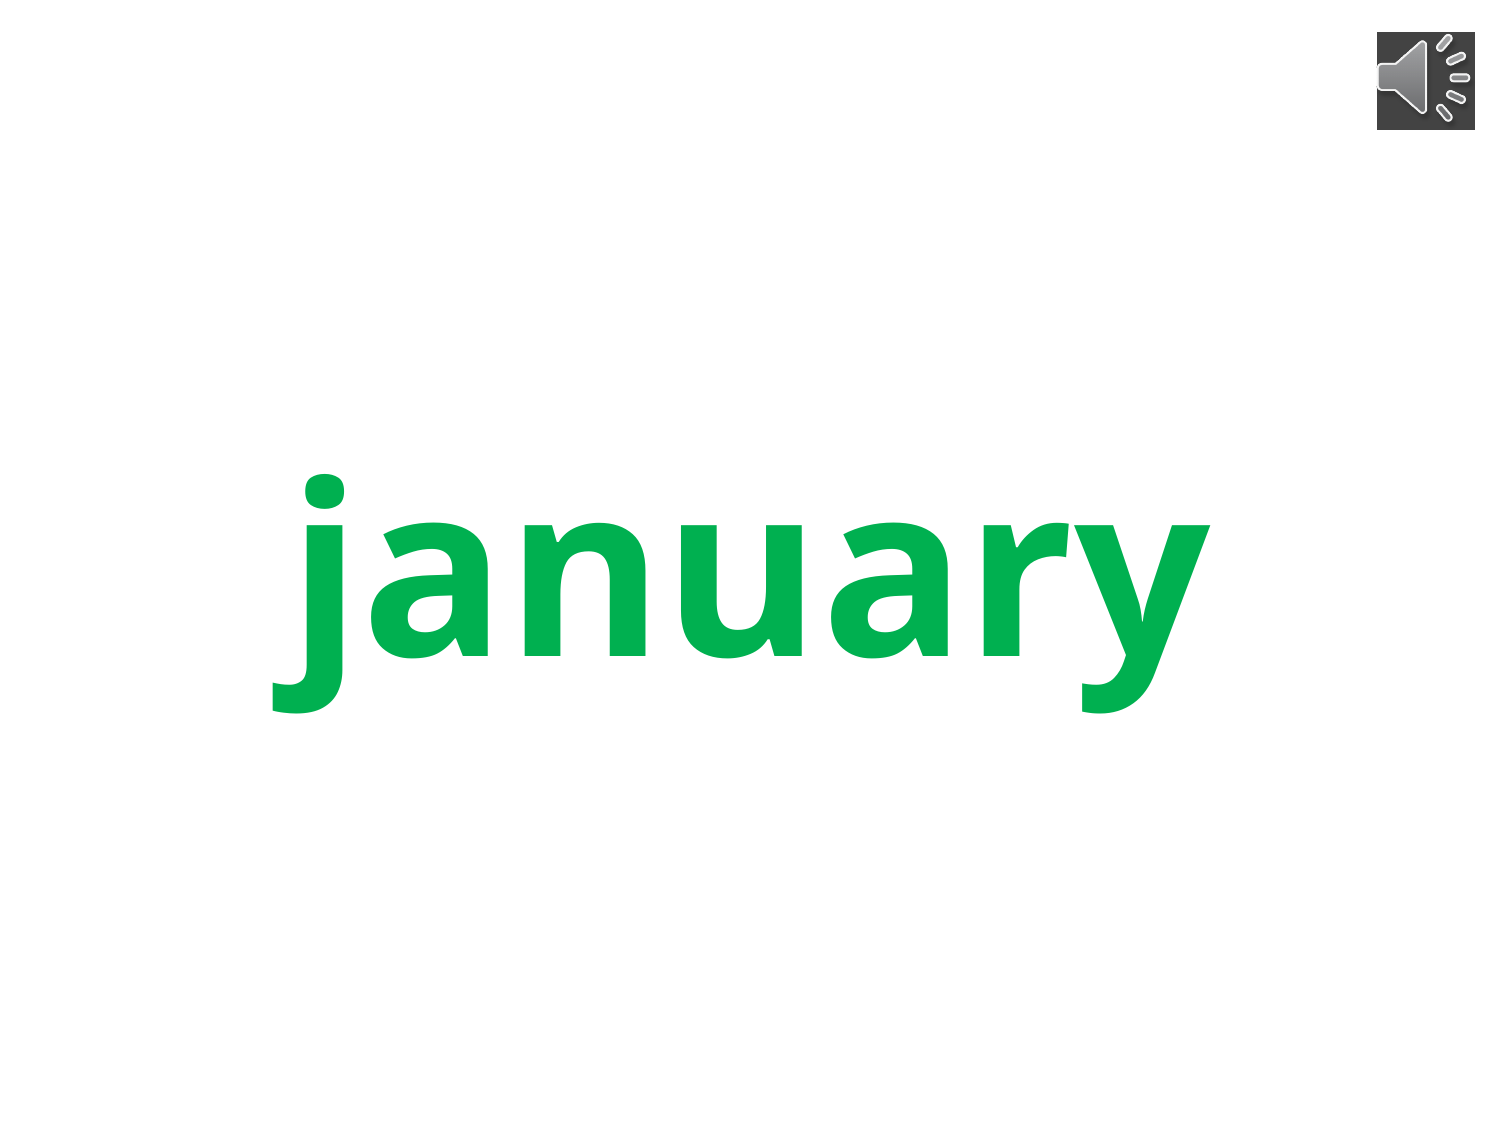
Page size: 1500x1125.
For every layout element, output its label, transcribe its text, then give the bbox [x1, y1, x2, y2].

text_box january [182, 409, 1317, 712]
picture [1375, 30, 1477, 132]
